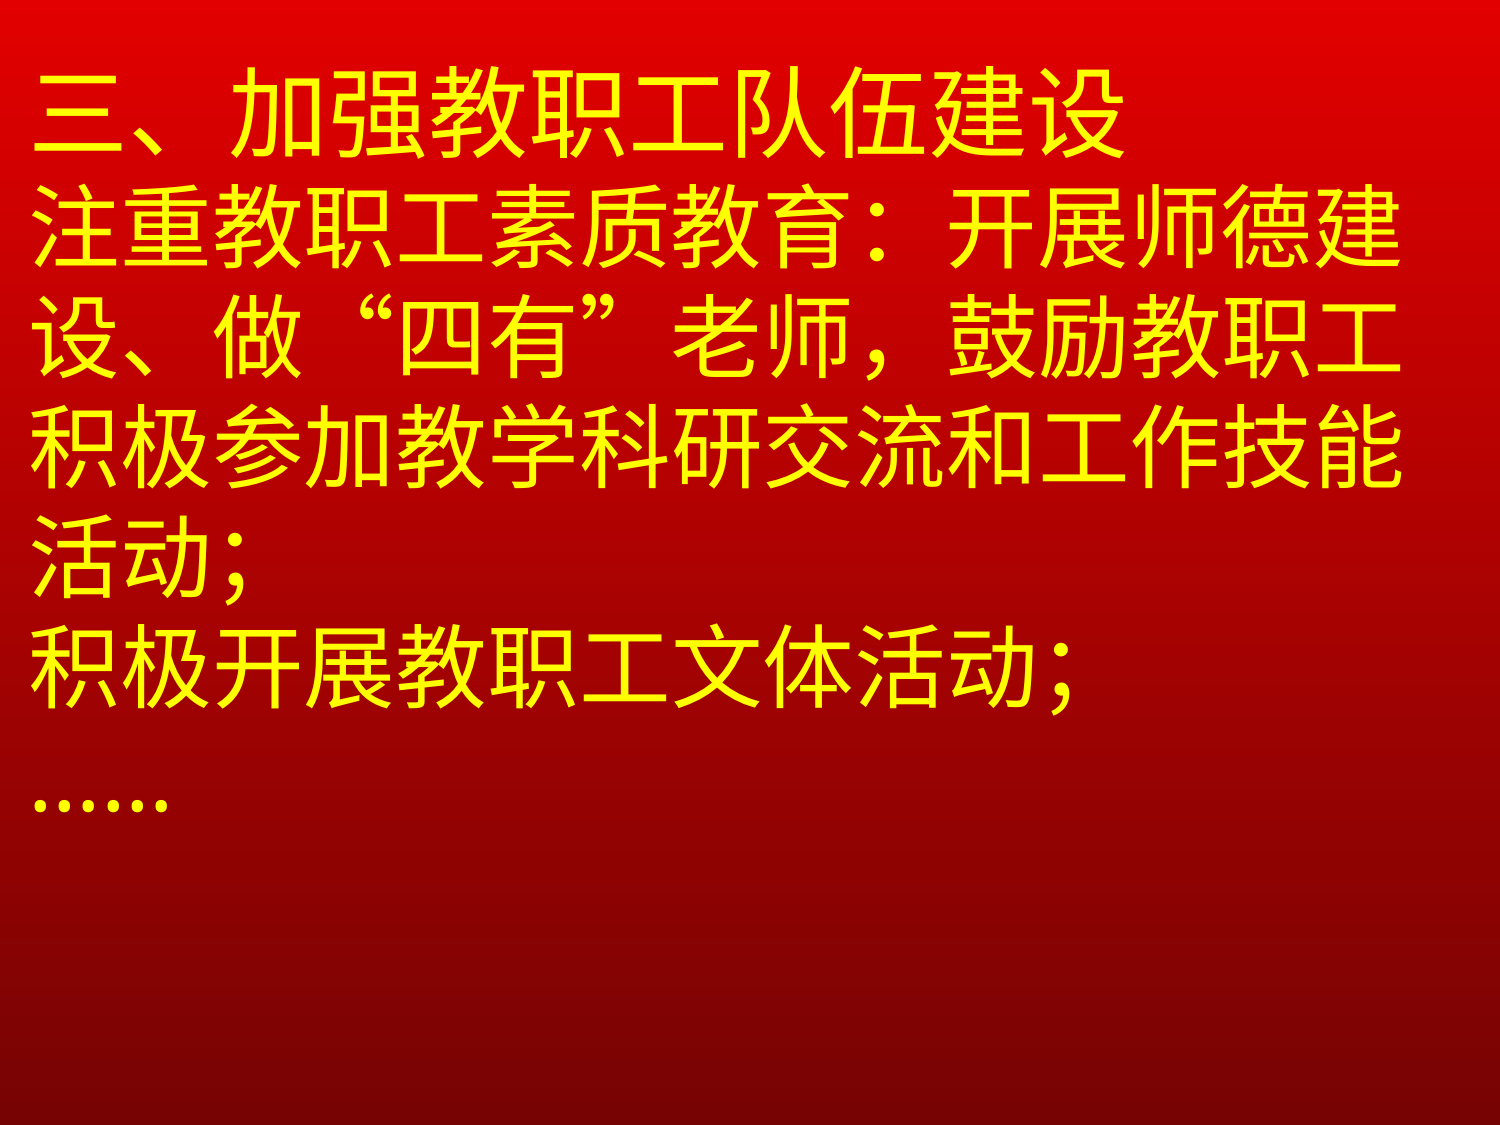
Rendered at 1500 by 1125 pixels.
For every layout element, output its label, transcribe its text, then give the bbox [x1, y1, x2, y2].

text_box 三、加强教职工队伍建设 注重教职工素质教育：开展师德建设、做“四有”老师，鼓励教职工积极参加教学科研交流和工作技能活动； 积极开展教职工文体活动； …… [14, 42, 1500, 838]
